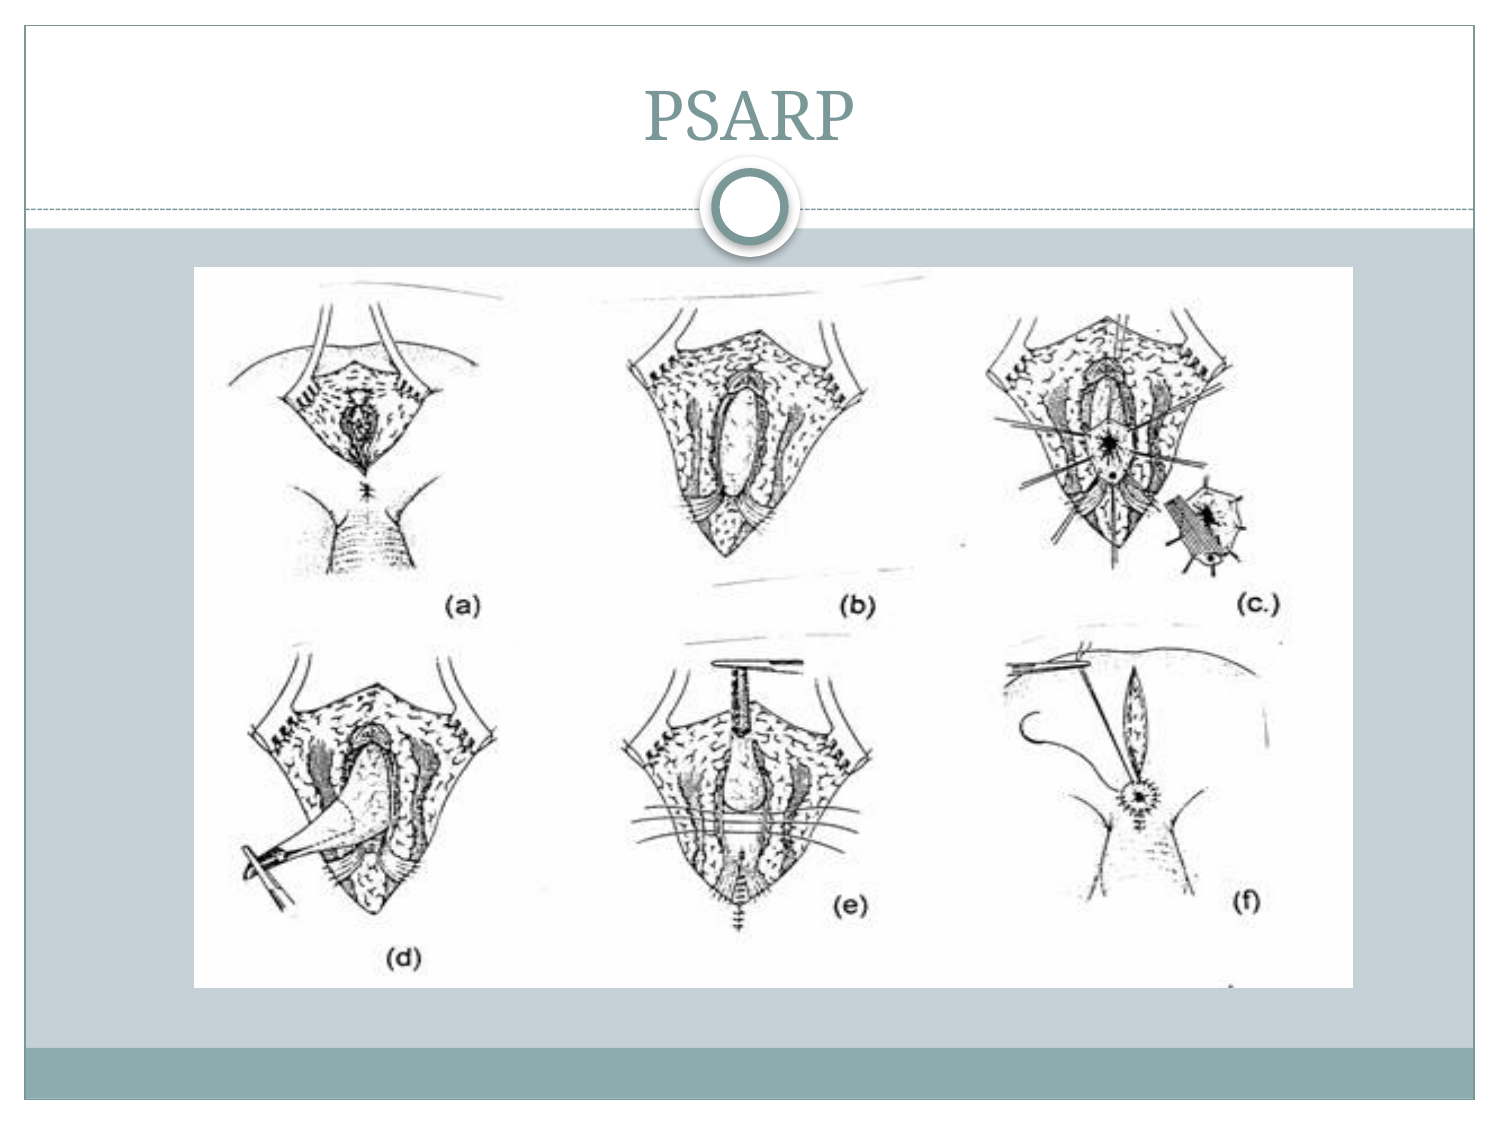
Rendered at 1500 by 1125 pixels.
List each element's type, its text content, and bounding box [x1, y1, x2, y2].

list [194, 266, 1353, 988]
title PSARP [49, 37, 1450, 162]
